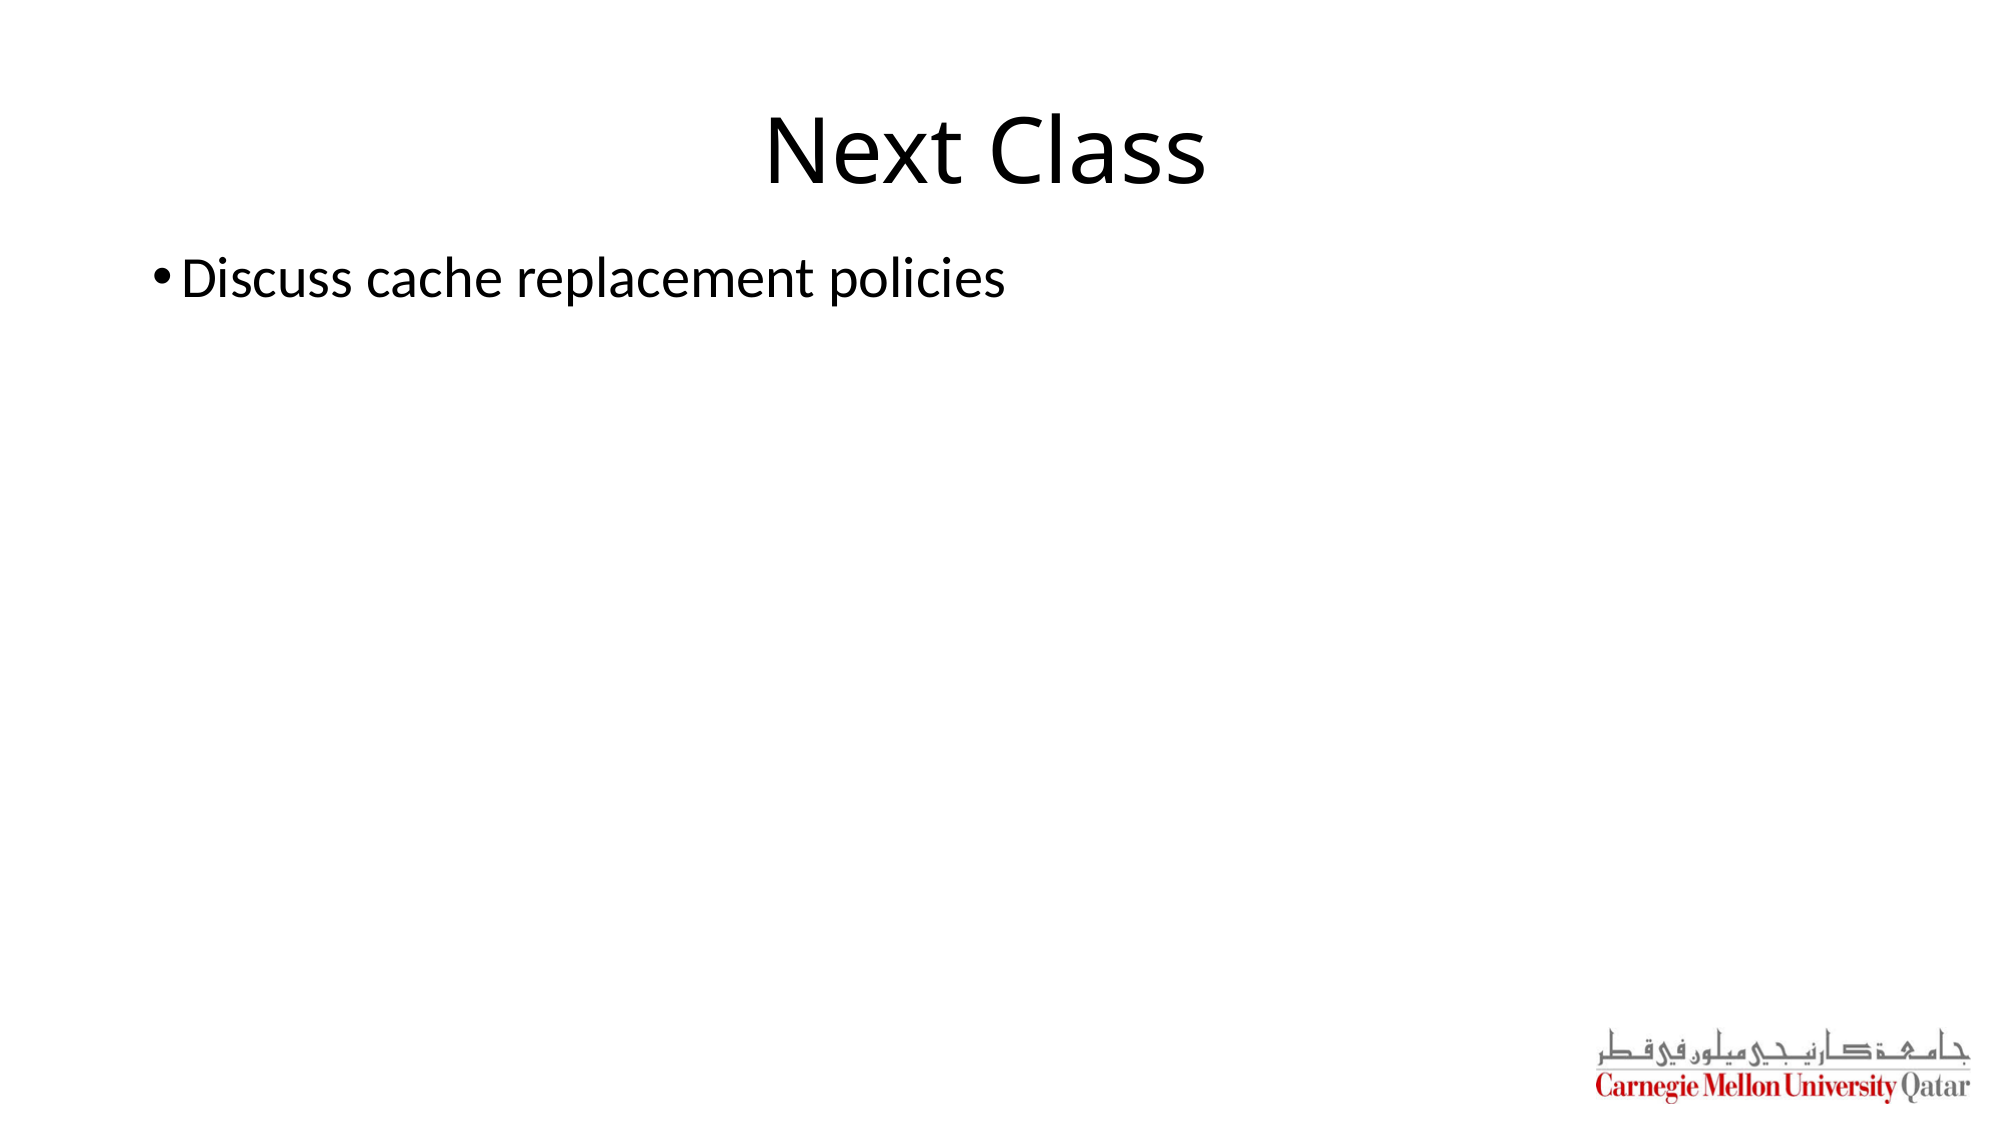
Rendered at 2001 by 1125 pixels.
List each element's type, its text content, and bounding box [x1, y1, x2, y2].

picture [1596, 1027, 1971, 1104]
list Discuss cache replacement policies [138, 239, 1833, 1065]
title Next Class [138, 45, 1833, 239]
